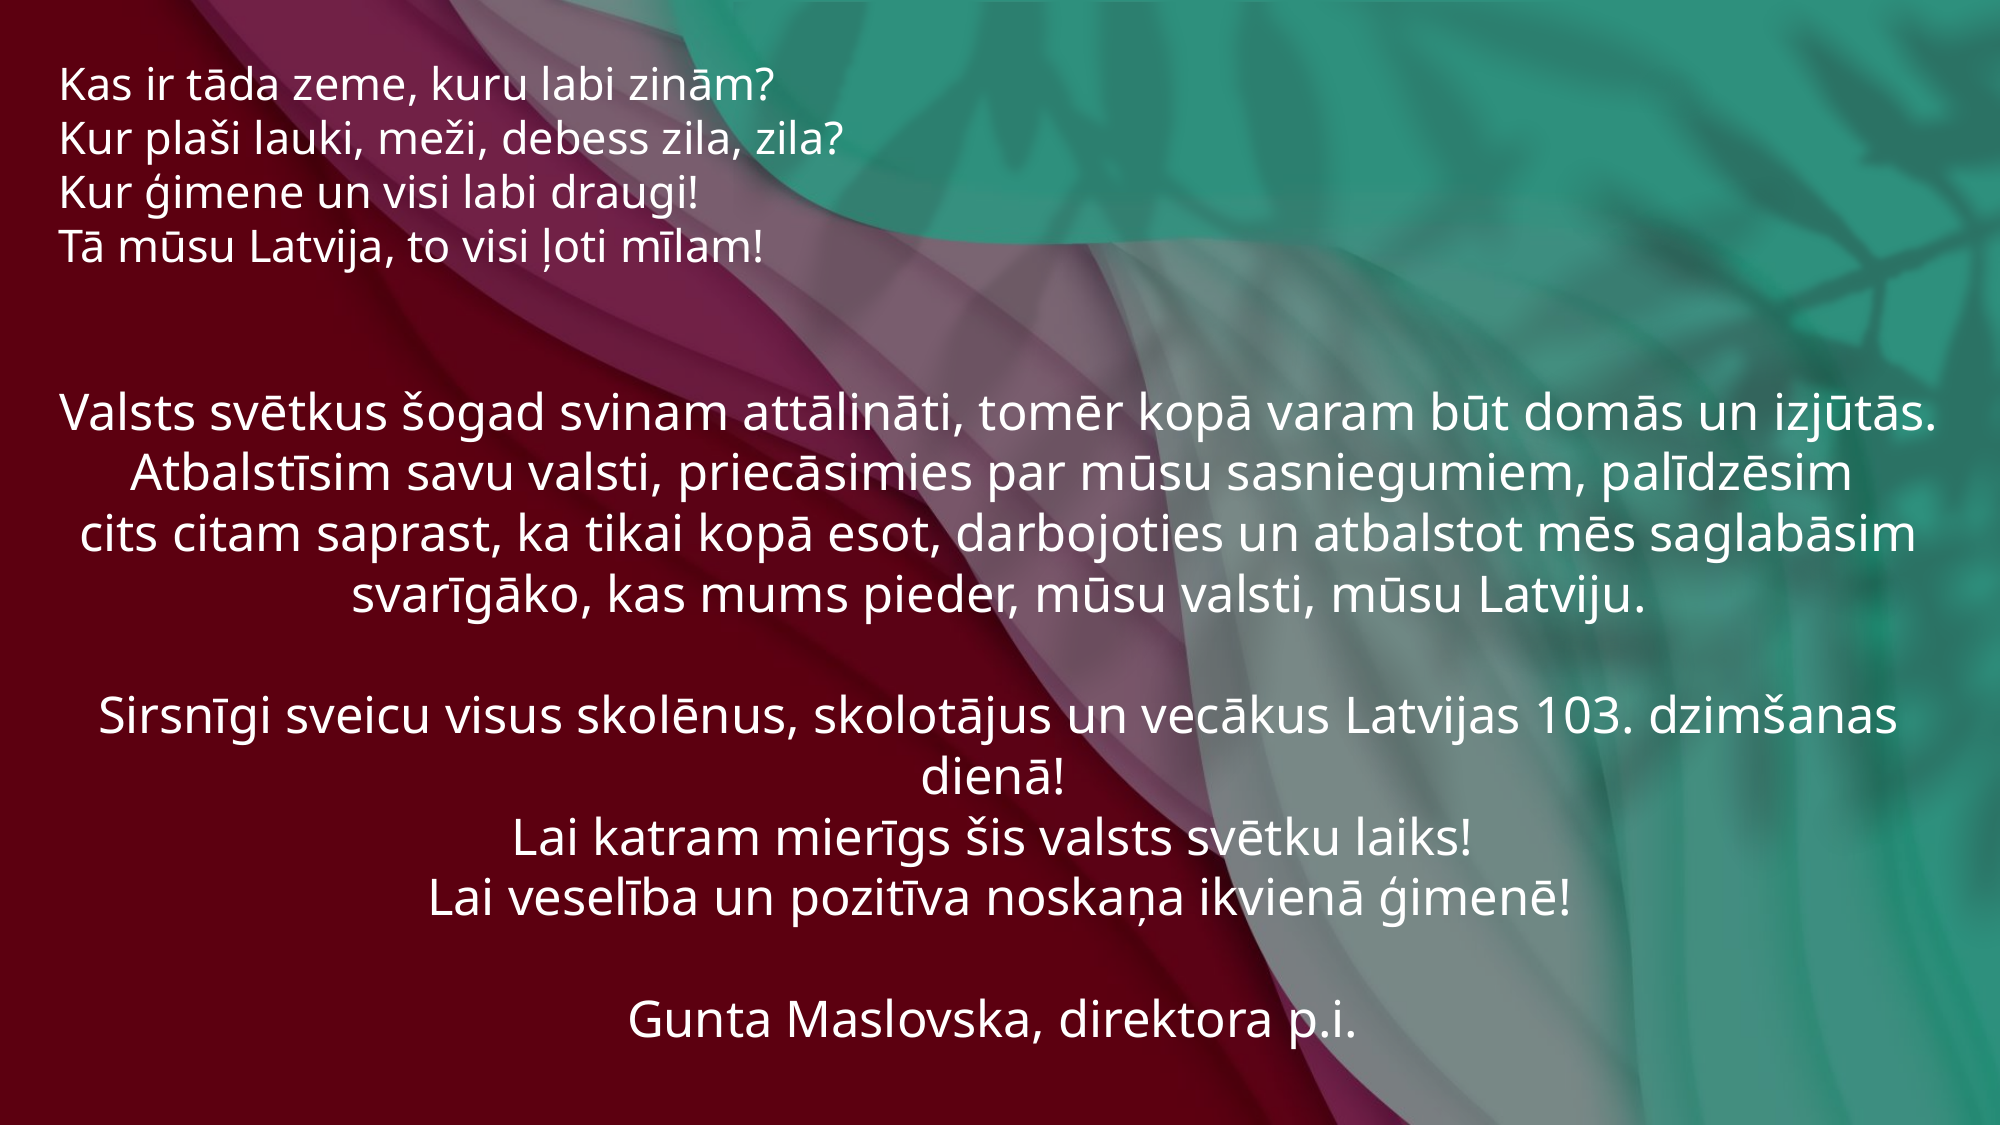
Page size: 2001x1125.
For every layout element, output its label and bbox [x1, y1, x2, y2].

text_box [732, 0, 2000, 1125]
picture [0, 0, 732, 1125]
